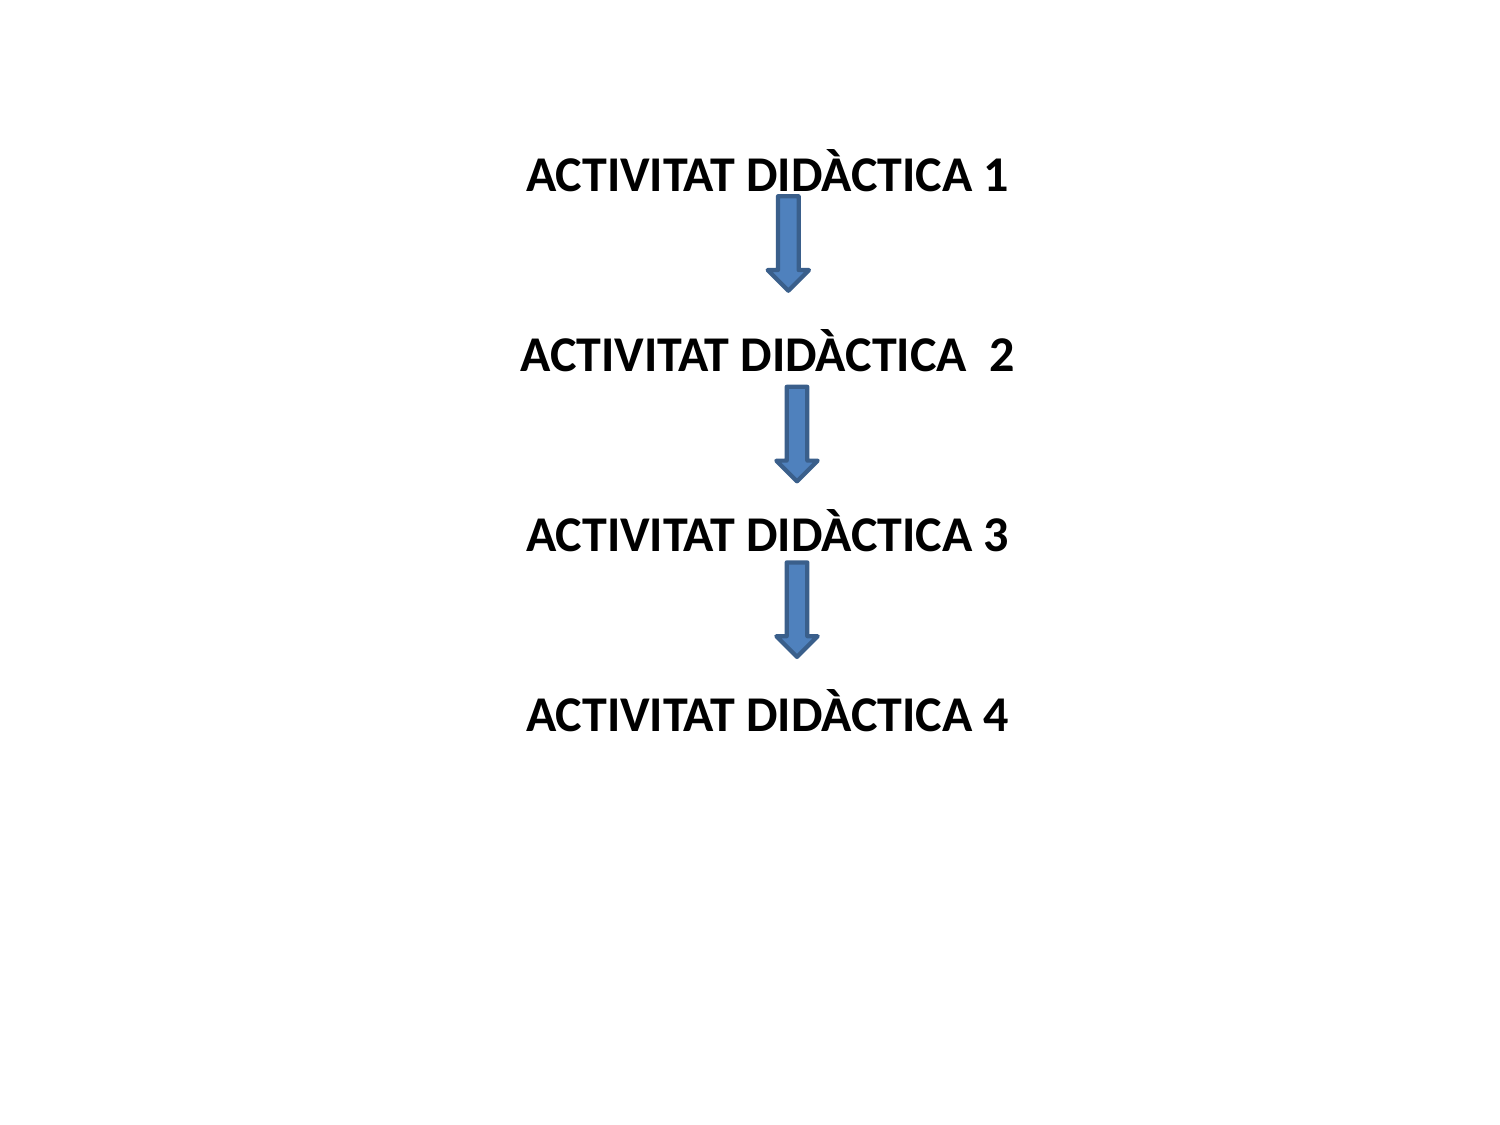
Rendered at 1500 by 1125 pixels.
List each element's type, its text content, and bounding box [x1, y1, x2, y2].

text_box [765, 194, 811, 293]
text_box ACTIVITAT DIDÀCTICA 1 ACTIVITAT DIDÀCTICA 2 ACTIVITAT DIDÀCTICA 3 ACTIVITAT DIDÀCTICA 4 [171, 134, 1365, 839]
text_box [774, 560, 820, 660]
text_box [774, 384, 820, 484]
